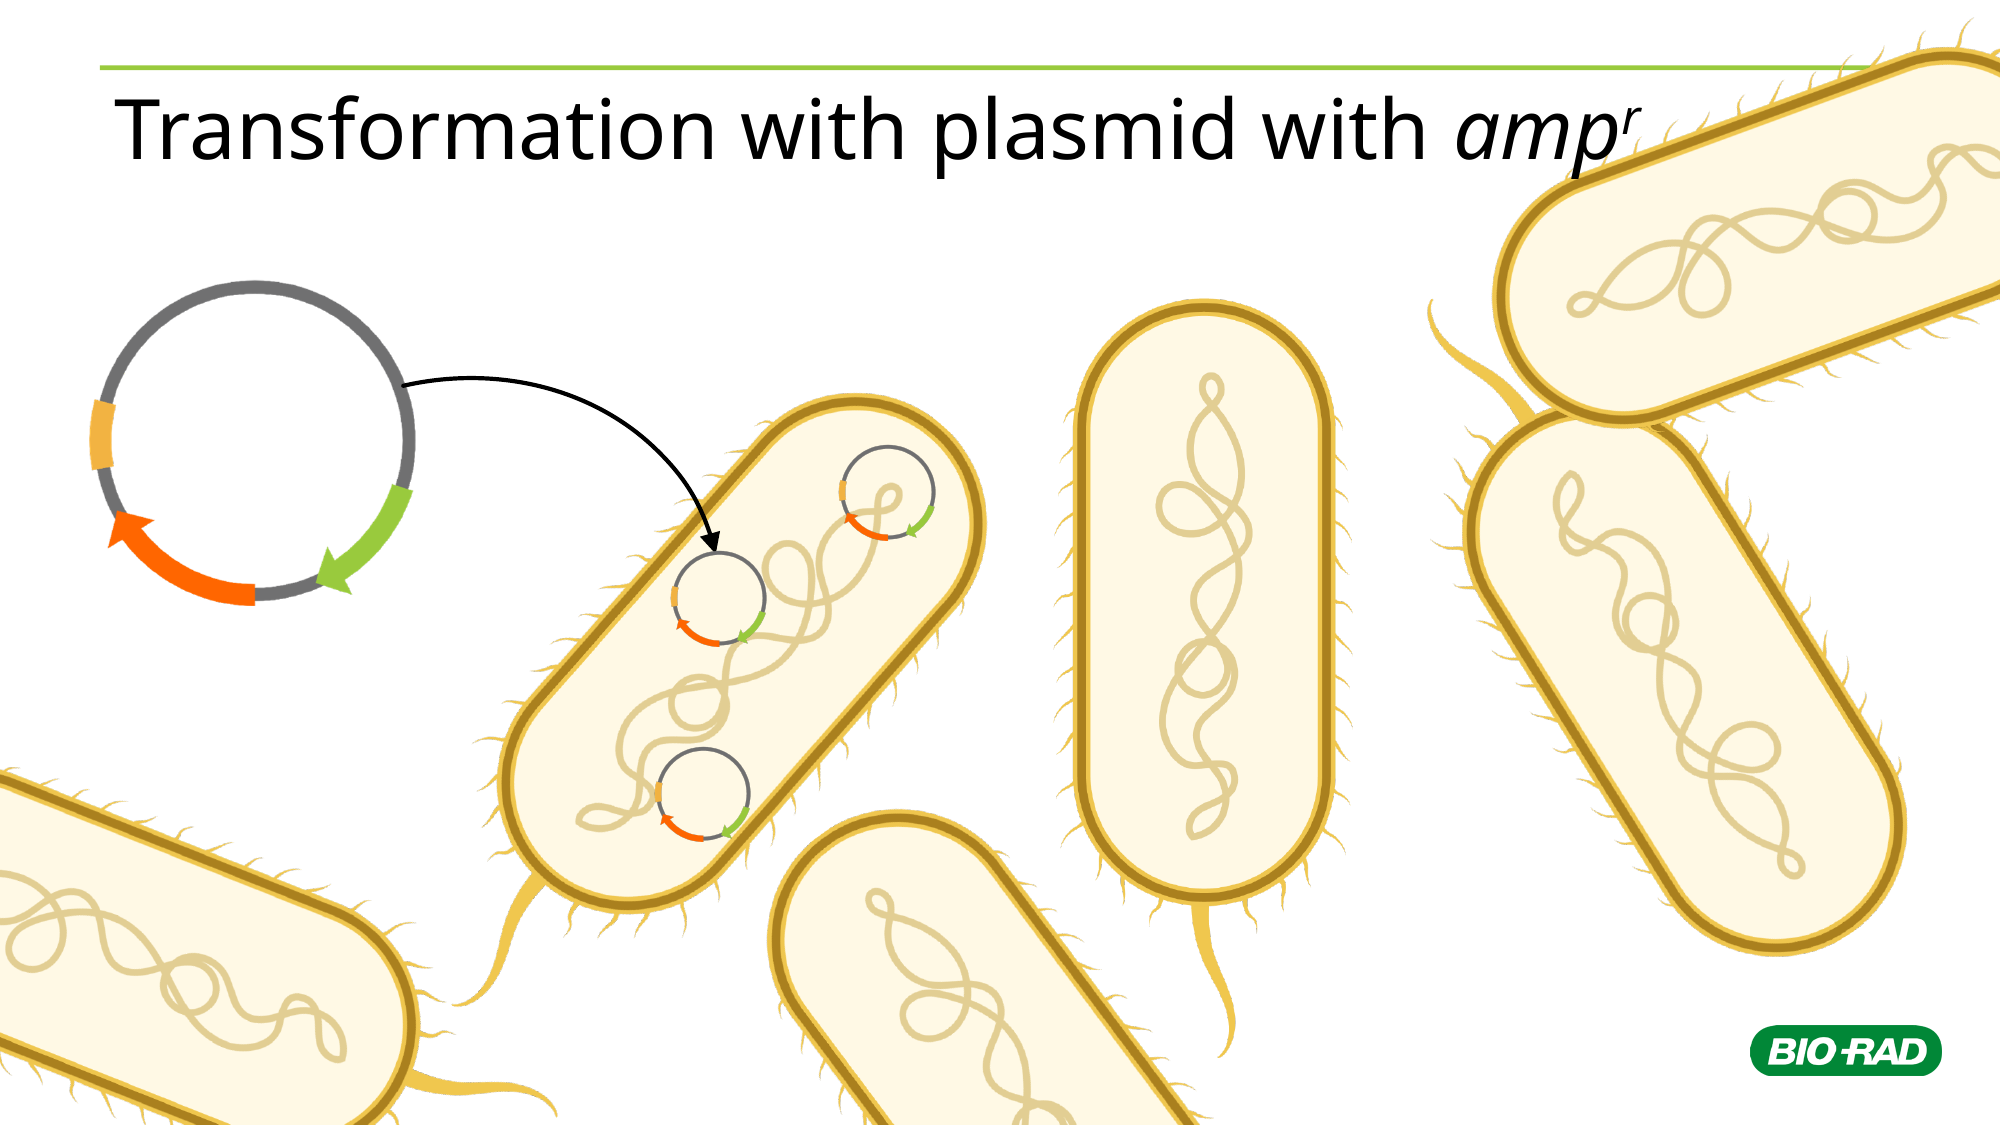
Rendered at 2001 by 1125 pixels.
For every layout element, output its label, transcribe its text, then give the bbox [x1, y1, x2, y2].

title Transformation with plasmid with ampr [99, 67, 1706, 198]
picture [0, 0, 2000, 1125]
picture [1750, 1025, 1942, 1076]
text_box [424, 377, 540, 614]
